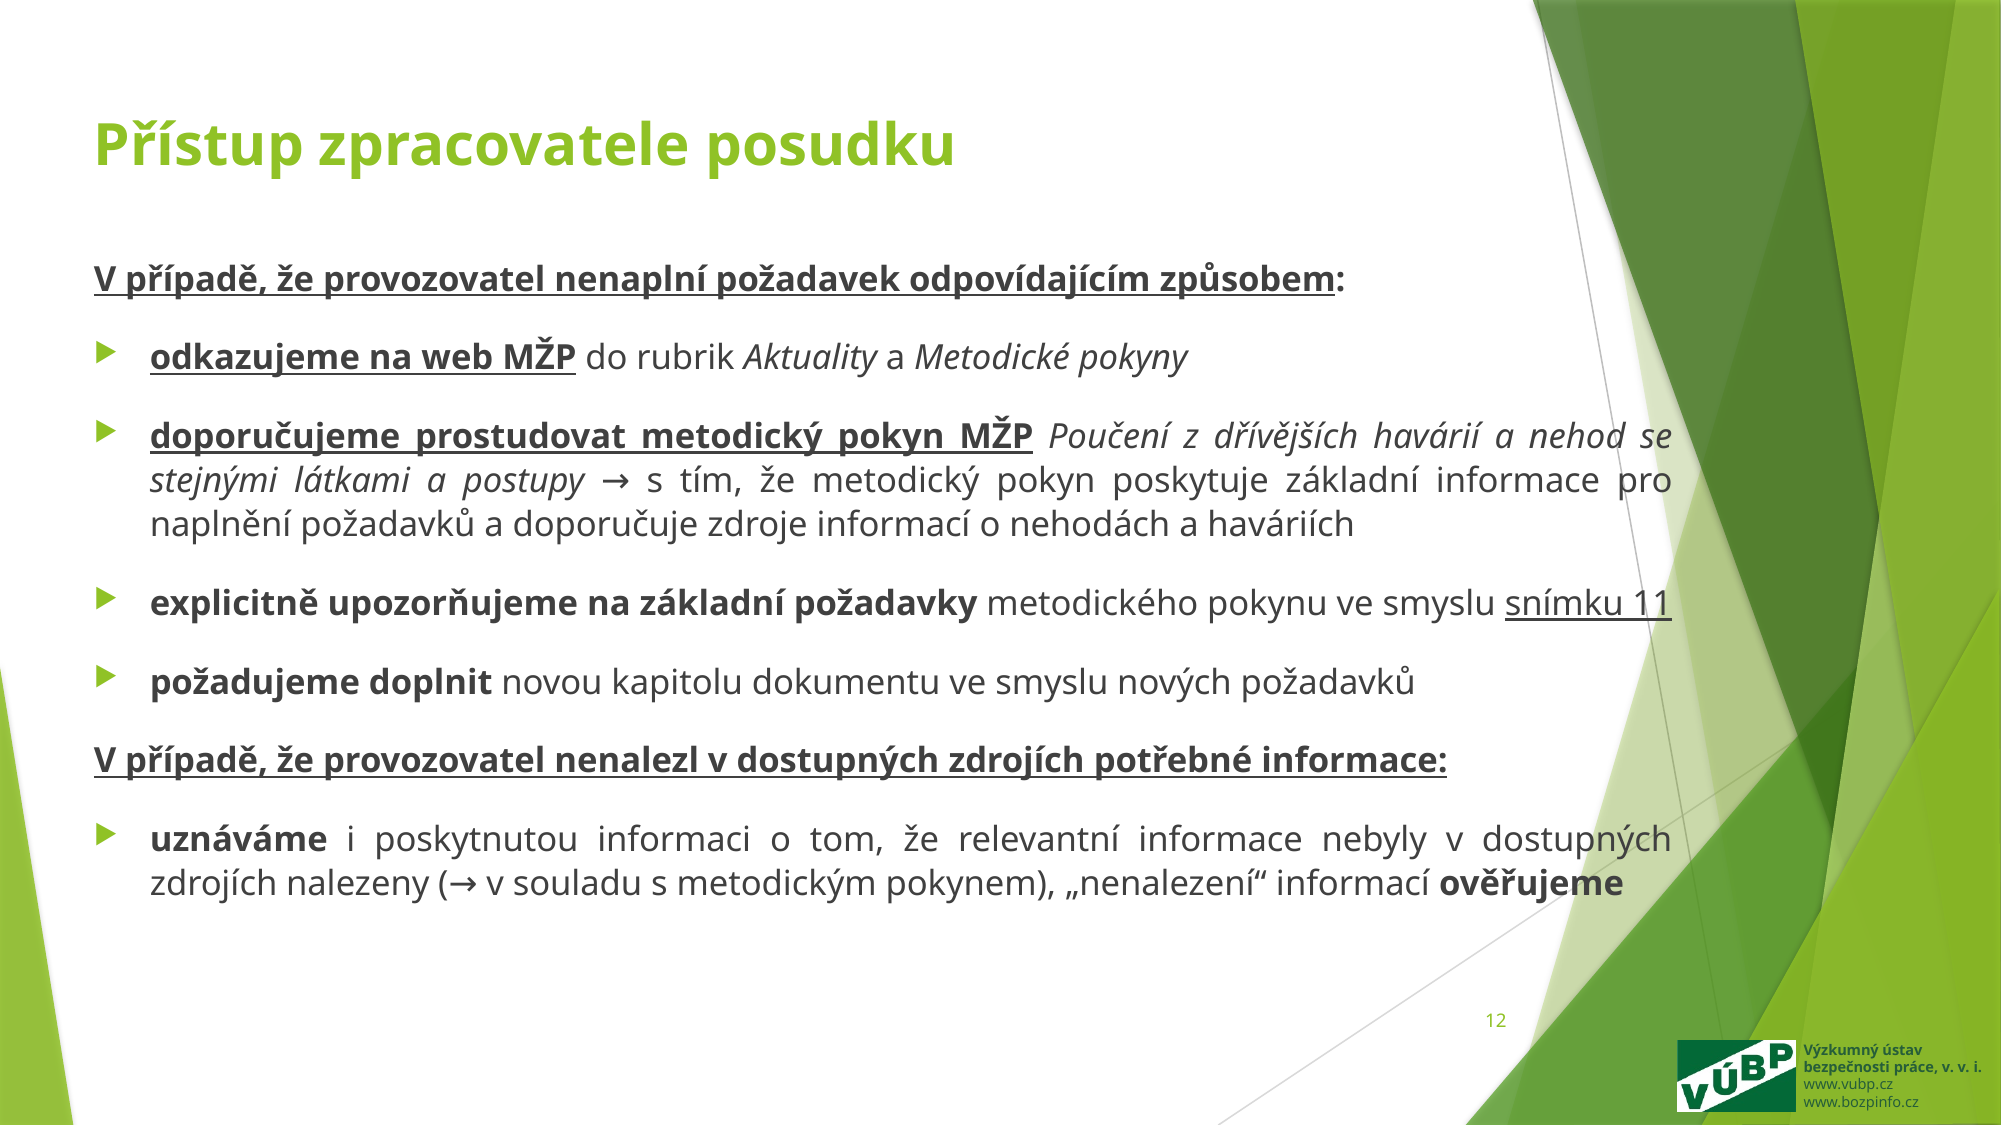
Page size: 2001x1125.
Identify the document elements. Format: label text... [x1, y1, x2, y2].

slide_number 12 [1409, 991, 1522, 1051]
text_box Výzkumný ústav bezpečnosti práce, v. v. i. www.vubp.cz www.bozpinfo.cz [1788, 1033, 2000, 1118]
picture [1677, 1040, 1796, 1112]
list V případě, že provozovatel nenaplní požadavek odpovídajícím způsobem: odkazujeme na web MŽP do rubrik Aktuality a Metodické pokyny doporučujeme prostudovat metodický pokyn MŽP Poučení z dřívějších havárií a nehod se stejnými látkami a postupy → s tím, že metodický pokyn poskytuje základní informace pro naplnění požadavků a doporučuje zdroje informací o nehodách a haváriích explicitně upozorňujeme na základní požadavky metodického pokynu ve smyslu snímku 11 požadujeme doplnit novou kapitolu dokumentu ve smyslu nových požadavků V případě, že provozovatel nenalezl v dostupných zdrojích potřebné informace: uznáváme i poskytnutou informaci o tom, že relevantní informace nebyly v dostupných zdrojích nalezeny (→ v souladu s metodickým pokynem), „nenalezení“ informací ověřujeme [78, 246, 1688, 938]
title Přístup zpracovatele posudku [78, 99, 1522, 246]
